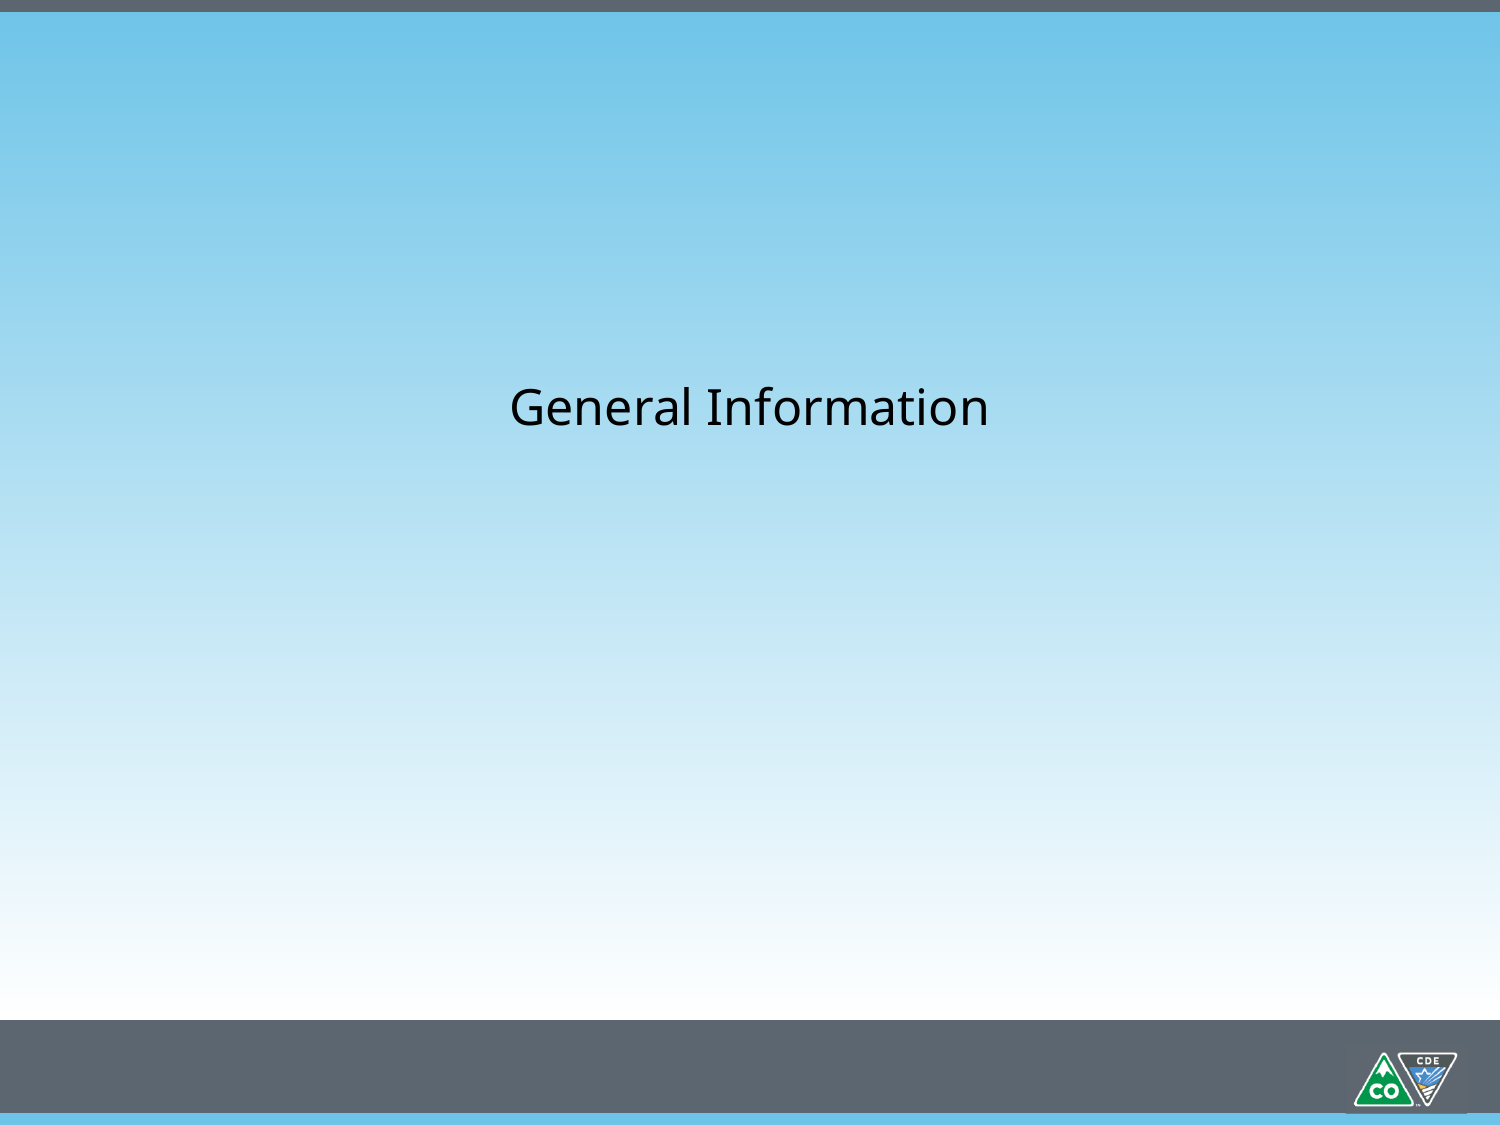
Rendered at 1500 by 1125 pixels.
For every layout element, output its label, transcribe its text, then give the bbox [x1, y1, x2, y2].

list General Information [103, 374, 1397, 716]
picture [1345, 1044, 1467, 1114]
